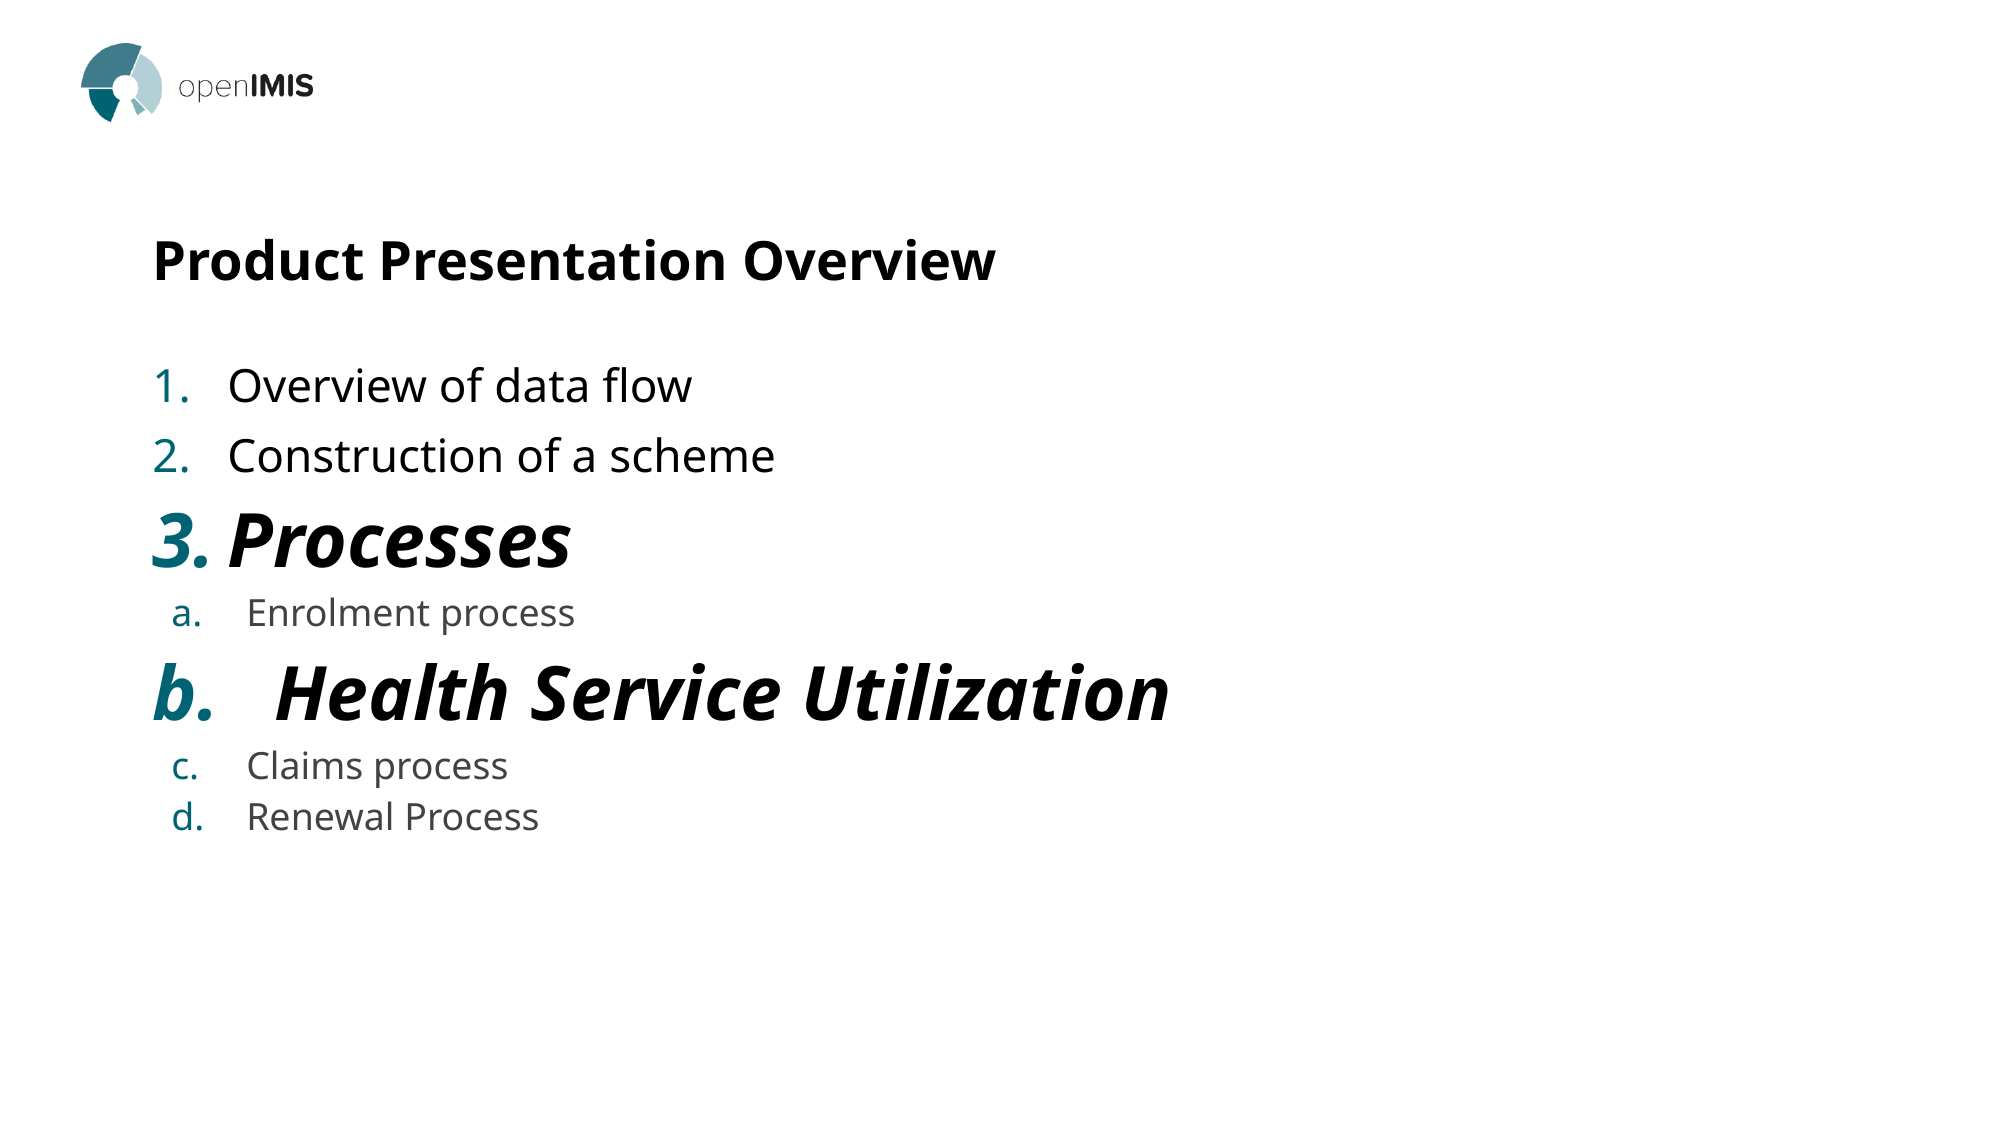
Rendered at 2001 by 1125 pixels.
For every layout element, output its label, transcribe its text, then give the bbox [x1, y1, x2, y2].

list Overview of data flow Construction of a scheme Processes Enrolment process Health Service Utilization Claims process Renewal Process [137, 355, 1863, 1014]
picture [81, 43, 313, 122]
title Product Presentation Overview [137, 185, 1863, 340]
